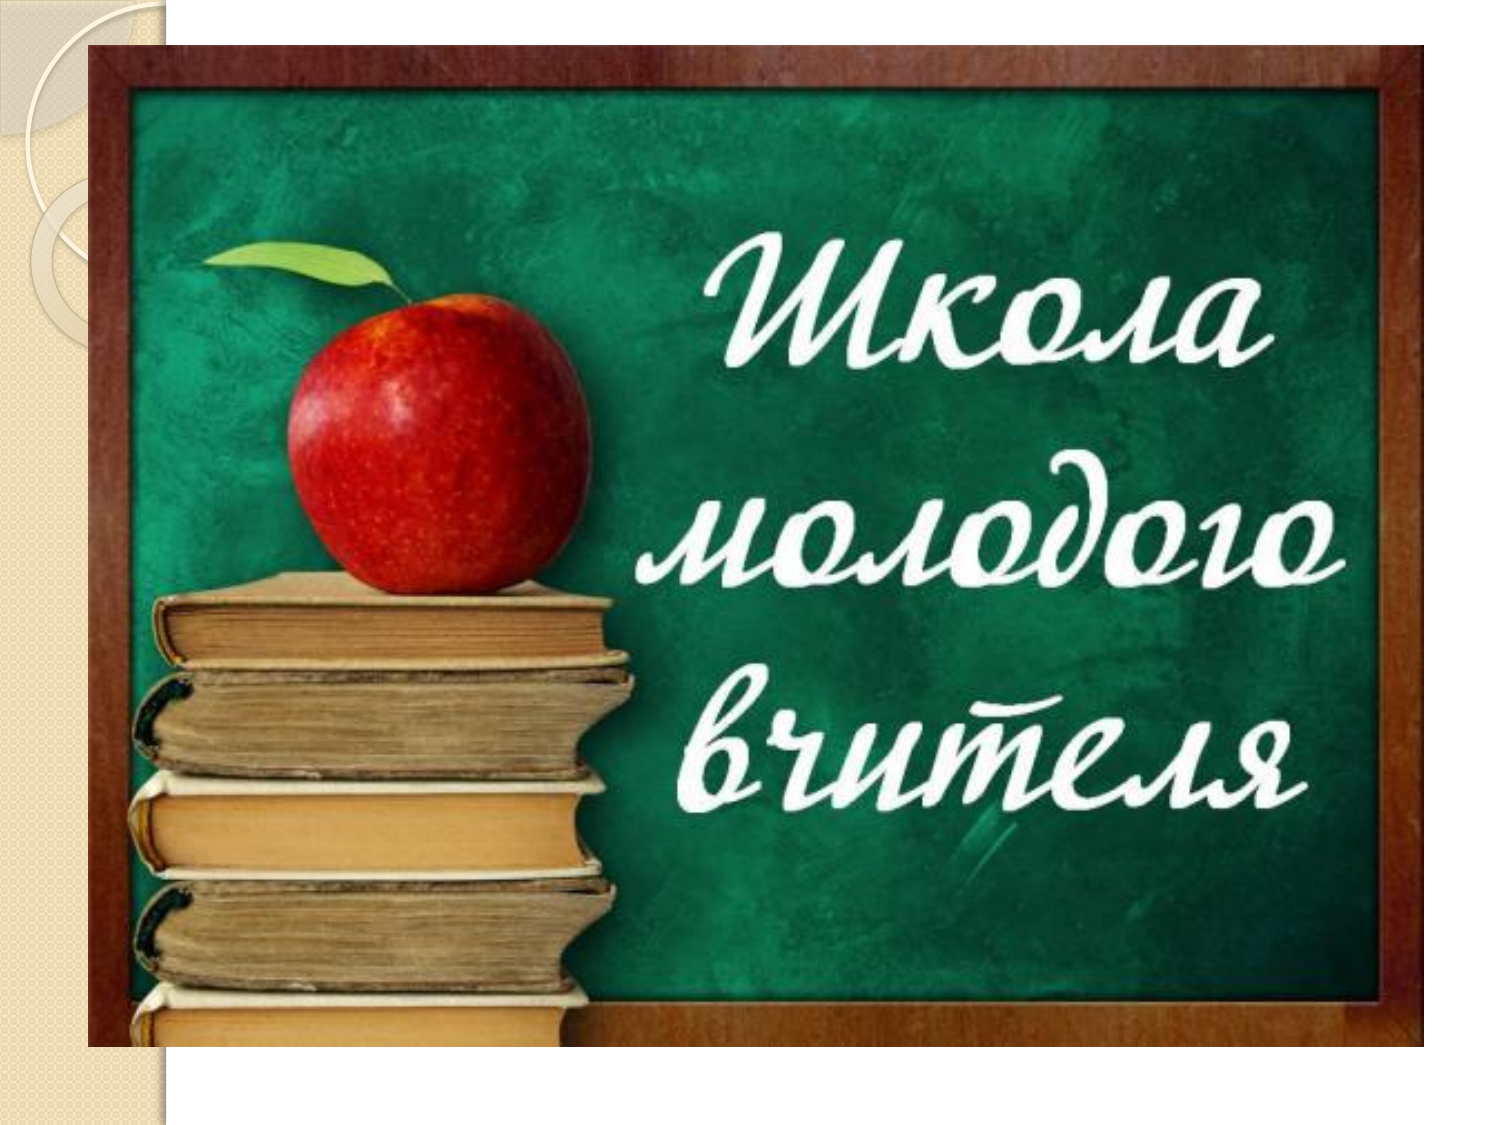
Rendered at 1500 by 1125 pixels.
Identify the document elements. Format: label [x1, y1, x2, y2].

picture [88, 45, 1424, 1048]
